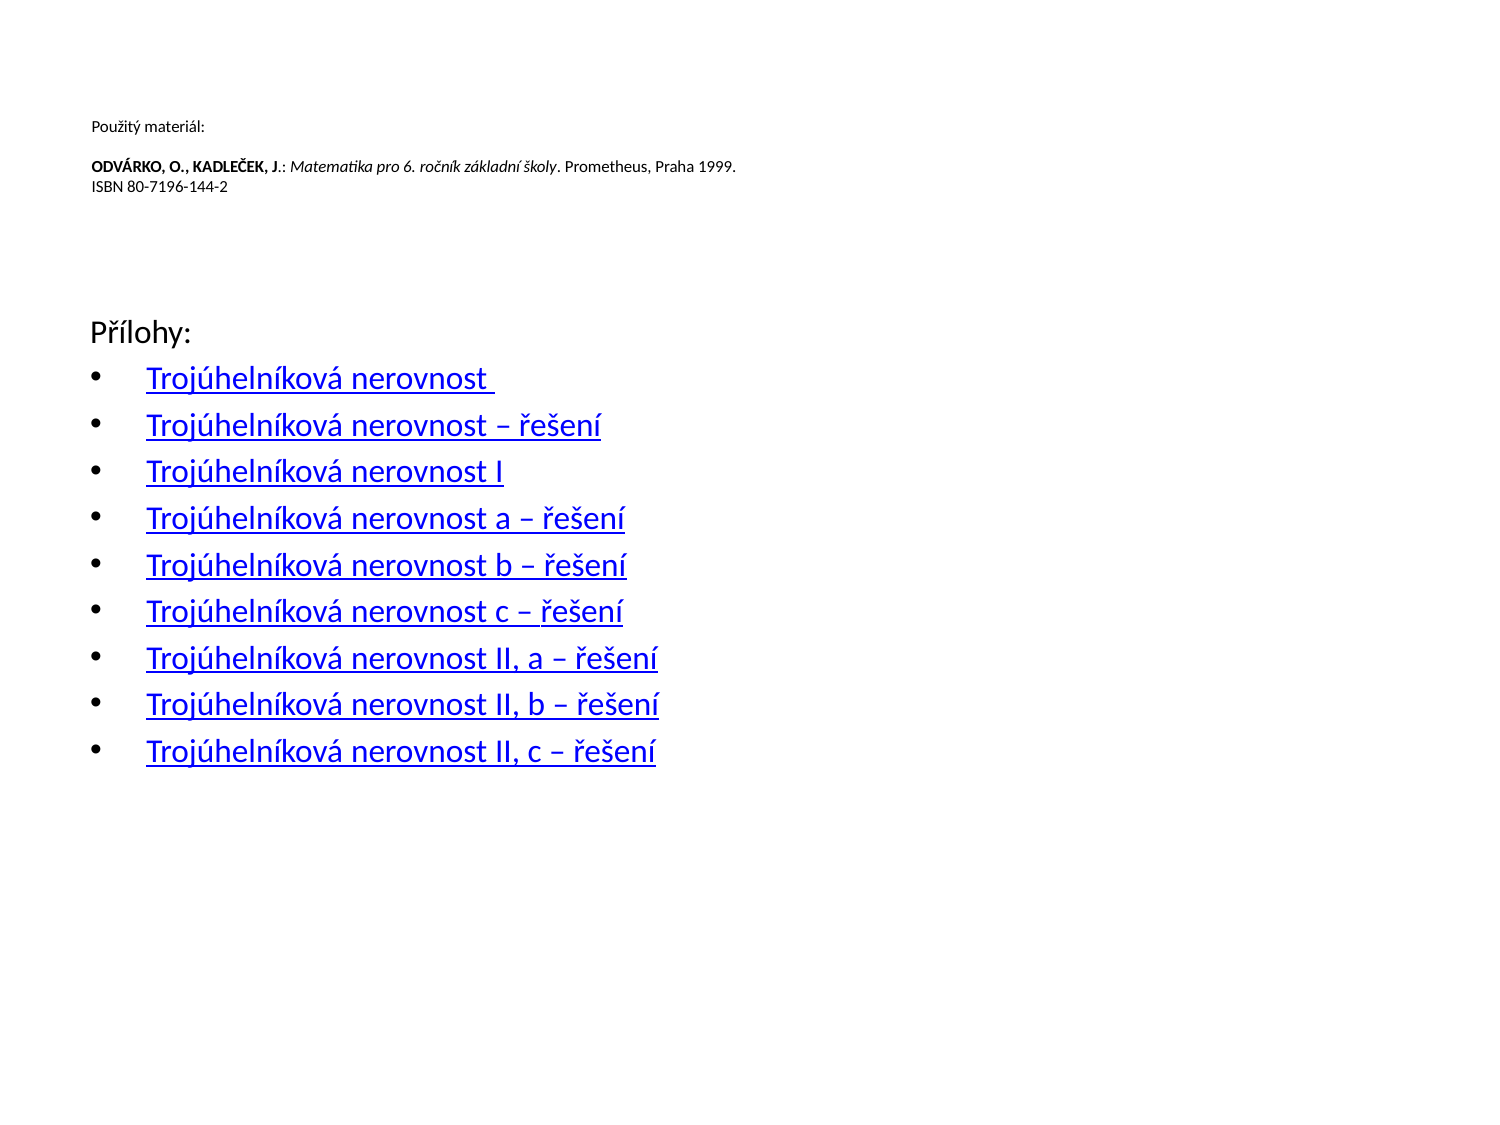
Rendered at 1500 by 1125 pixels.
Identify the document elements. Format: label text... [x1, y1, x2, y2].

list Přílohy: Trojúhelníková nerovnost Trojúhelníková nerovnost – řešení Trojúhelníková nerovnost I Trojúhelníková nerovnost a – řešení Trojúhelníková nerovnost b – řešení Trojúhelníková nerovnost c – řešení Trojúhelníková nerovnost II, a – řešení Trojúhelníková nerovnost II, b – řešení Trojúhelníková nerovnost II, c – řešení [75, 302, 739, 1005]
title Použitý materiál: ODVÁRKO, O., KADLEČEK, J.: Matematika pro 6. ročník základní školy. Prometheus, Praha 1999. ISBN 80-7196-144-2 [76, 66, 1427, 254]
